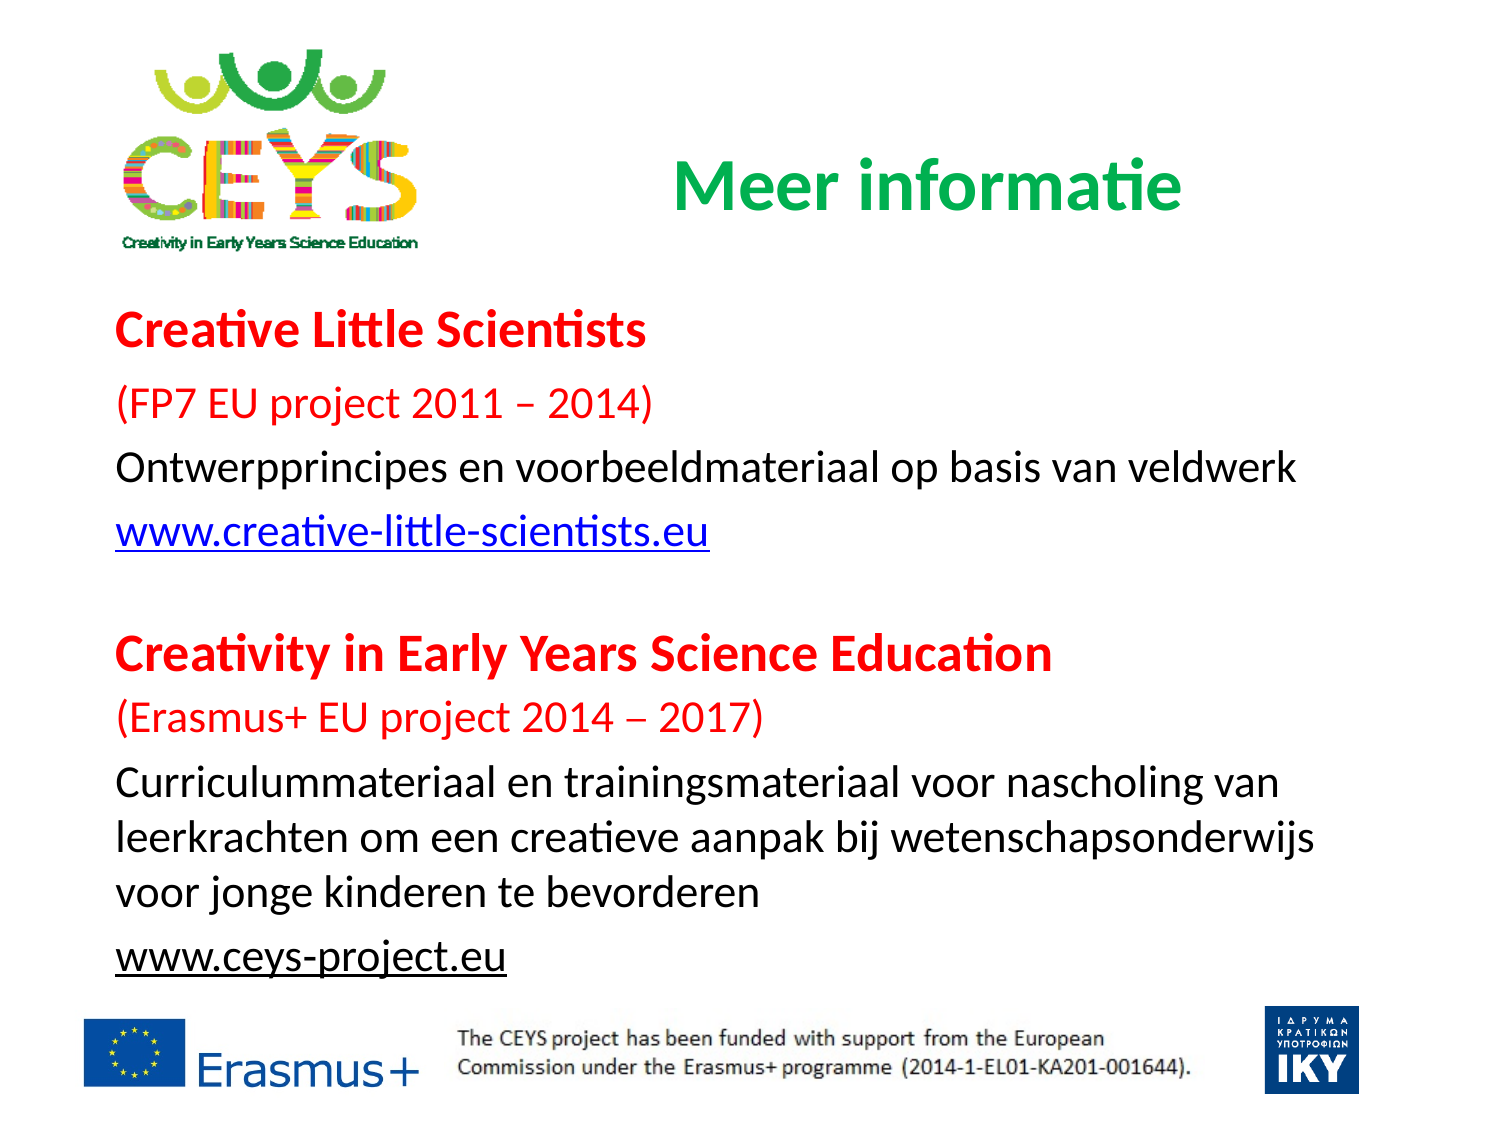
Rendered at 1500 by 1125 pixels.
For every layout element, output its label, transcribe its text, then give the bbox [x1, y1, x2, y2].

picture [64, 999, 438, 1106]
picture [444, 1038, 1205, 1097]
list Creative Little Scientists (FP7 EU project 2011 – 2014) Ontwerpprincipes en voorbeeldmateriaal op basis van veldwerk www.creative-little-scientists.eu Creativity in Early Years Science Education (Erasmus+ EU project 2014 – 2017) Curriculummateriaal en trainingsmateriaal voor nascholing van leerkrachten om een creatieve aanpak bij wetenschapsonderwijs voor jonge kinderen te bevorderen www.ceys‐project.eu [100, 278, 1395, 1038]
picture [1264, 1038, 1359, 1094]
title Meer informatie [466, 104, 1391, 256]
